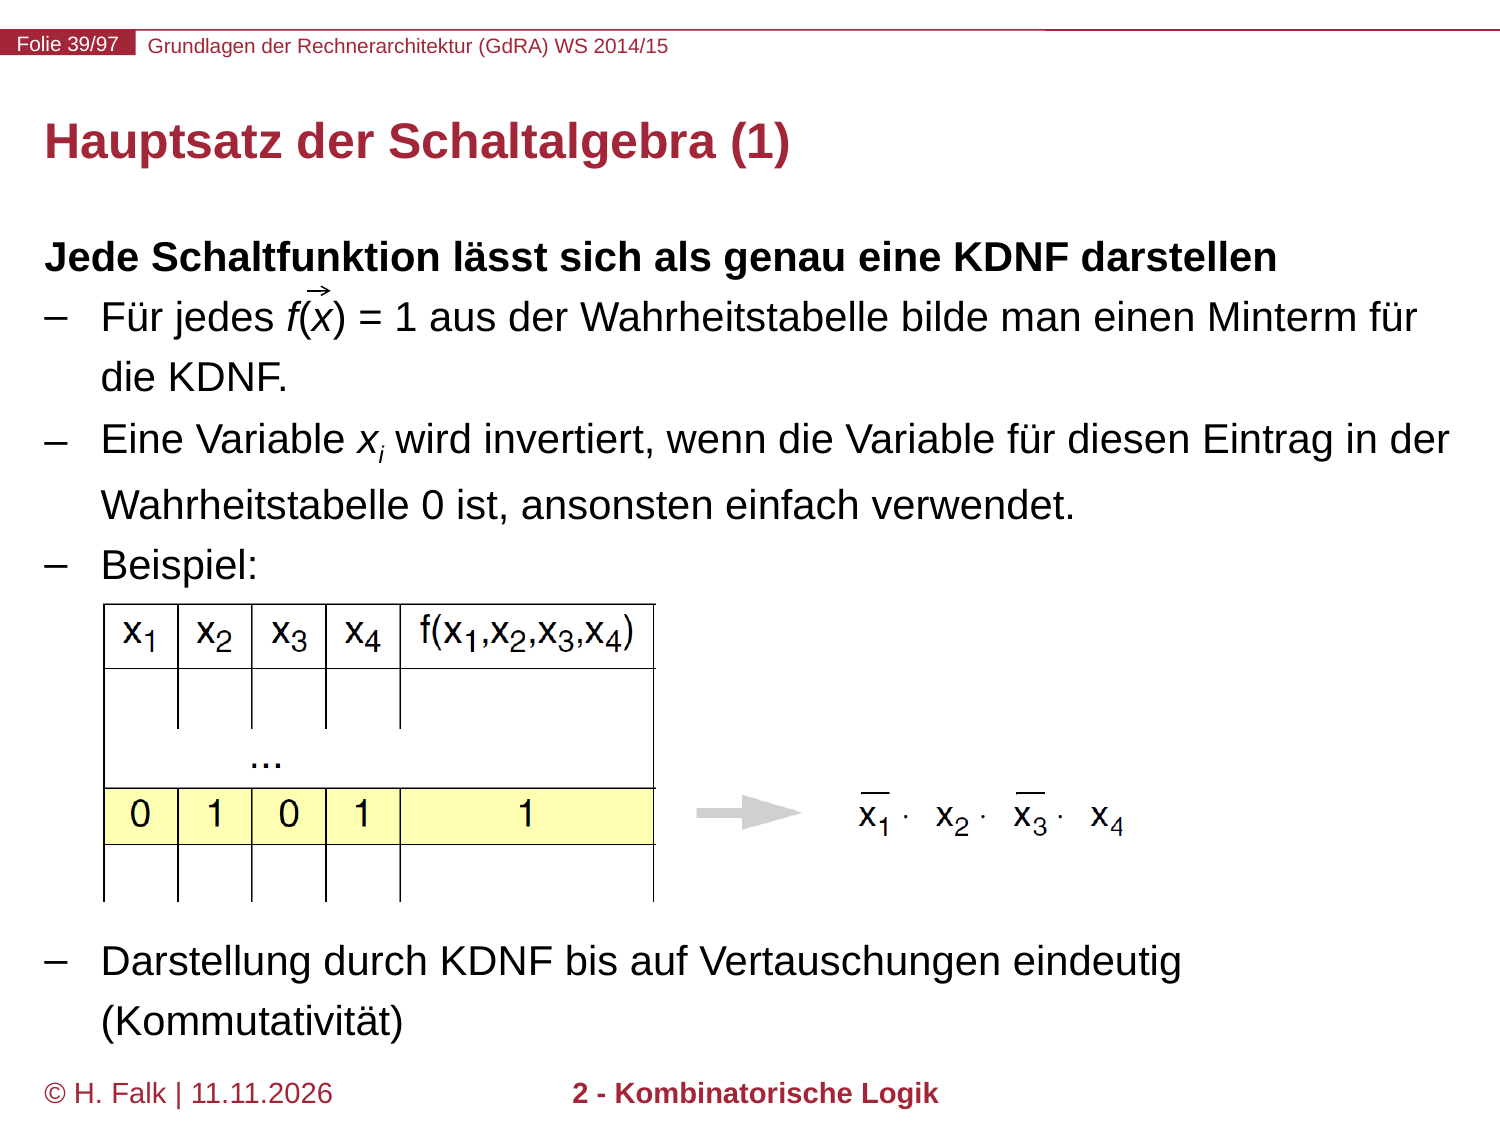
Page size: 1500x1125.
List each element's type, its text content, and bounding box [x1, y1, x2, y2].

footer 2 - Kombinatorische Logik [301, 1066, 1211, 1125]
picture [100, 600, 1123, 906]
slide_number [29, 1066, 301, 1125]
title Hauptsatz der Schaltalgebra (1) [29, 90, 1471, 198]
list Jede Schaltfunktion lässt sich als genau eine KDNF darstellen Für jedes f(x) = 1 aus der Wahrheitstabelle bilde man einen Minterm für die KDNF. Eine Variable xi wird invertiert, wenn die Variable für diesen Eintrag in der Wahrheitstabelle 0 ist, ansonsten einfach verwendet. Beispiel: Darstellung durch KDNF bis auf Vertauschungen eindeutig (Kommutativität) [29, 227, 1471, 1047]
